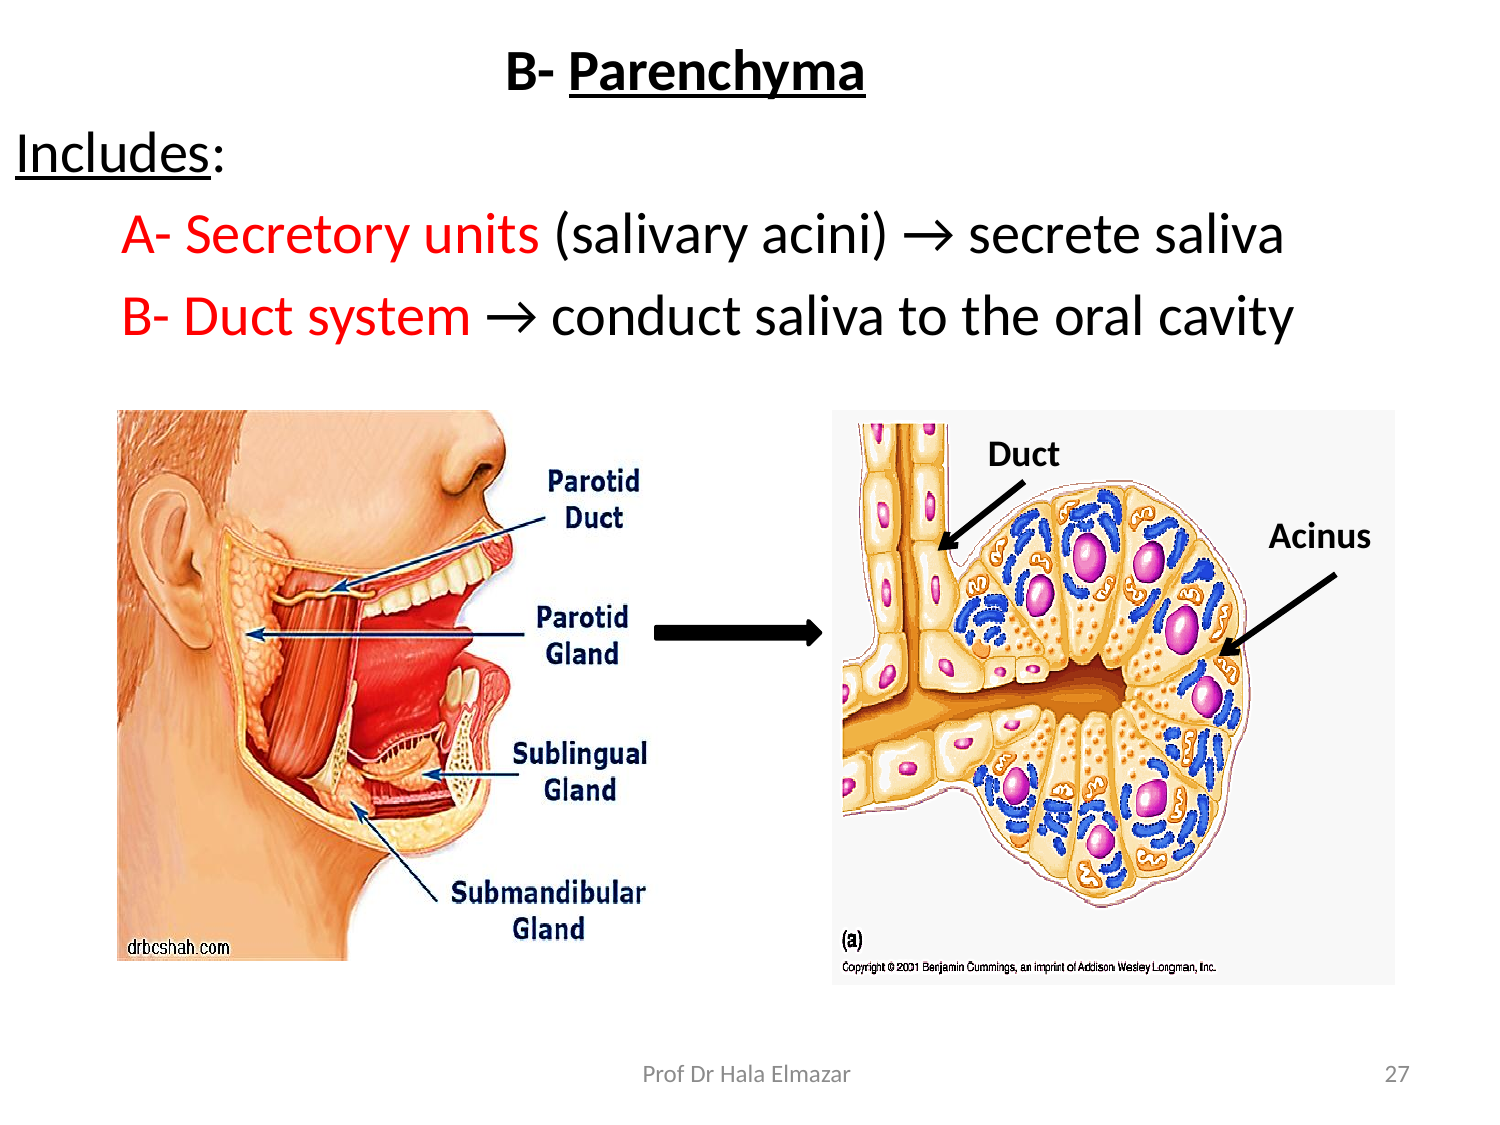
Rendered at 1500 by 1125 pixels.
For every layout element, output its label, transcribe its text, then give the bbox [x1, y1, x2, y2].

picture [116, 409, 692, 962]
footer Prof Dr Hala Elmazar [512, 1042, 988, 1103]
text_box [946, 472, 1016, 561]
picture [831, 409, 1395, 985]
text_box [1218, 573, 1337, 657]
text_box [696, 619, 823, 647]
slide_number 27 [1074, 1042, 1425, 1103]
list B- Parenchyma Includes: A- Secretory units (salivary acini) → secrete saliva B- Duct system → conduct saliva to the oral cavity [0, 24, 1500, 1125]
